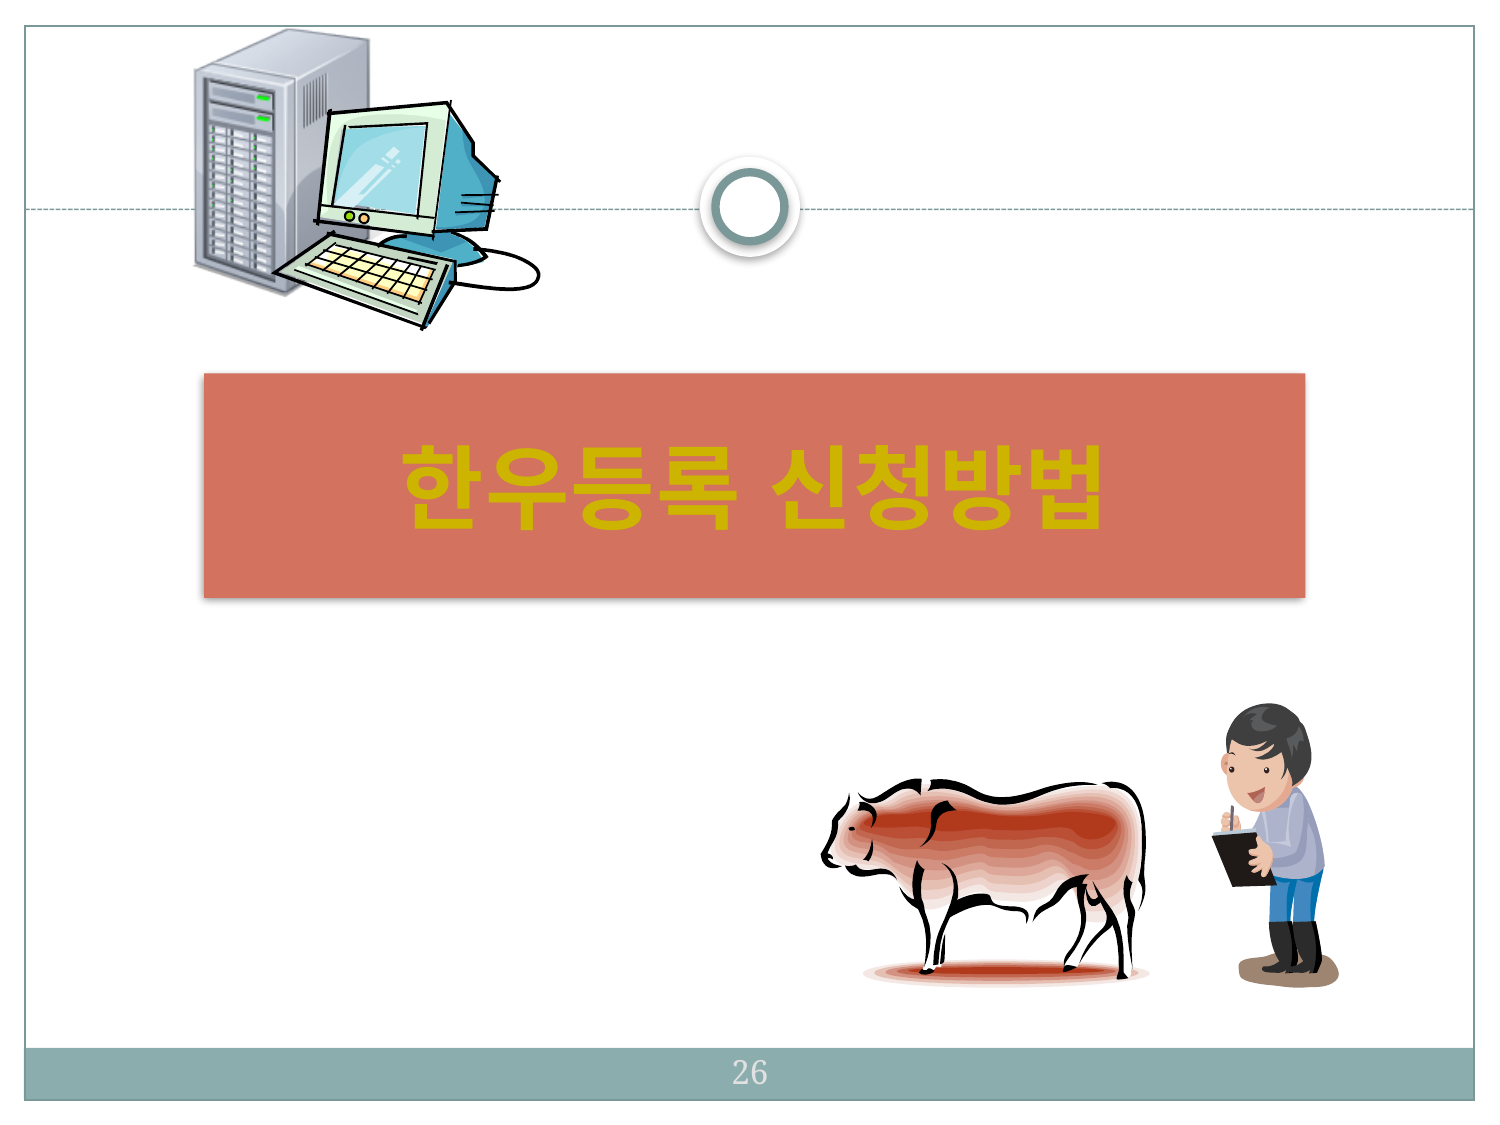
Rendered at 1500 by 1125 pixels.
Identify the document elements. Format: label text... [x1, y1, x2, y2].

slide_number 26 [699, 1037, 800, 1110]
picture [820, 774, 1154, 988]
text_box 한우등록 신청방법 [204, 373, 1306, 598]
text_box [160, 18, 543, 334]
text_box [1211, 703, 1339, 988]
